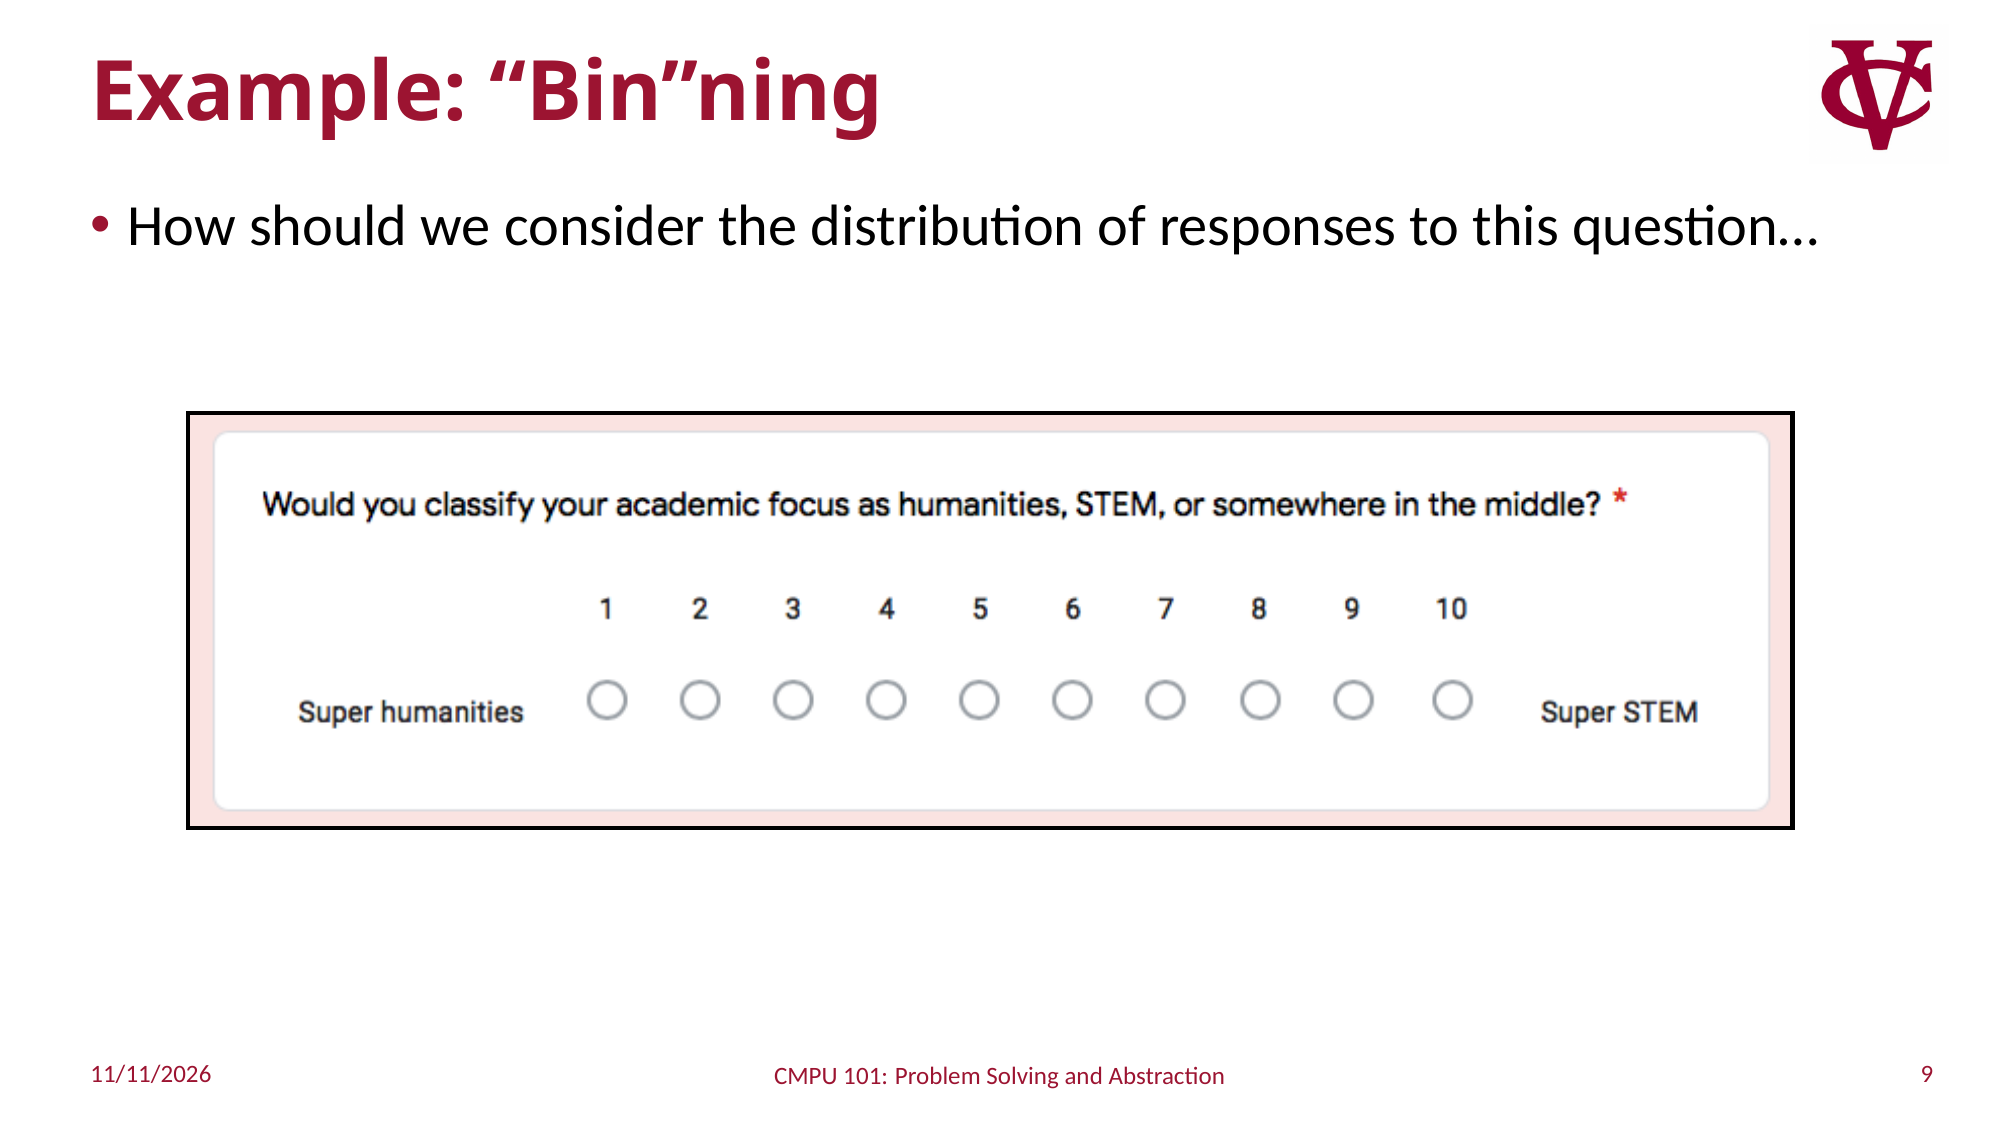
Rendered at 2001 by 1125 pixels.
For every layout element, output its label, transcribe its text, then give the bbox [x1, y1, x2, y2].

picture [189, 415, 1791, 826]
footer CMPU 101: Problem Solving and Abstraction [662, 1042, 1338, 1103]
picture [1809, 24, 1949, 164]
list How should we consider the distribution of responses to this question… [75, 187, 1925, 1006]
slide_number 9 [1384, 1042, 1949, 1103]
title Example: “Bin”ning [75, 37, 1793, 151]
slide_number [75, 1042, 640, 1103]
